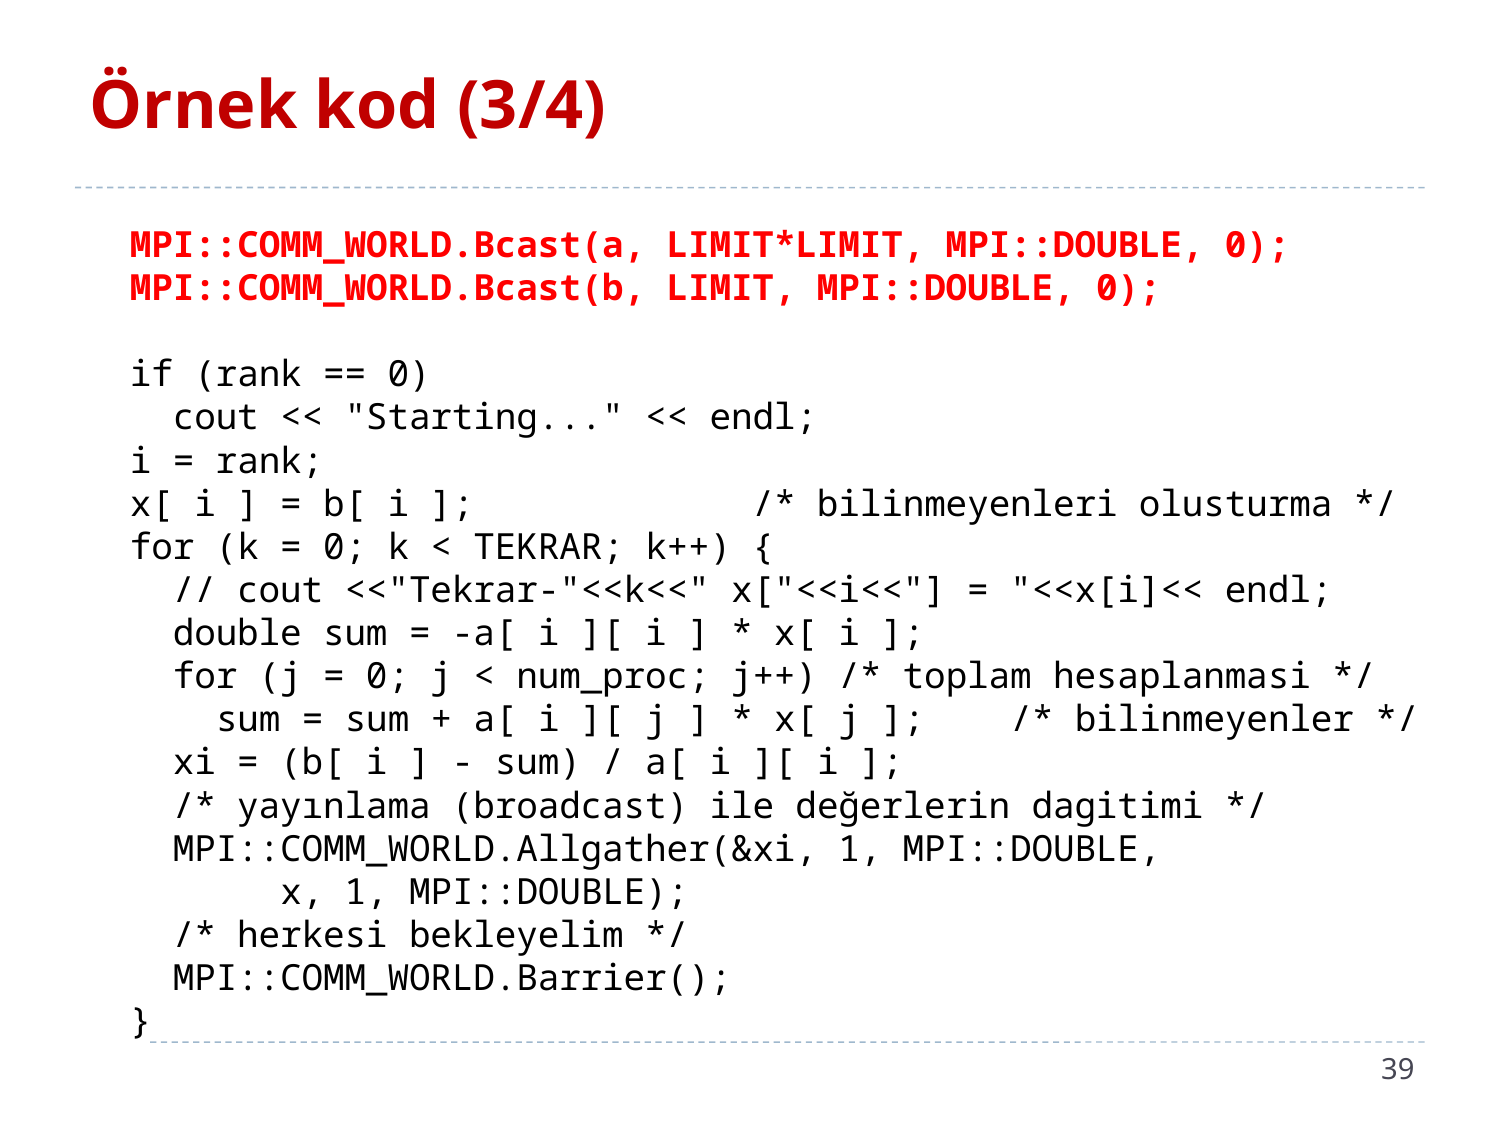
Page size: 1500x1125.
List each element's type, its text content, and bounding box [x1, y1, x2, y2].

slide_number 39 [1080, 1071, 1430, 1103]
list MPI::COMM_WORLD.Bcast(a, LIMIT*LIMIT, MPI::DOUBLE, 0); MPI::COMM_WORLD.Bcast(b, LIMIT, MPI::DOUBLE, 0); if (rank == 0) cout << "Starting..." << endl; i = rank; x[ i ] = b[ i ]; /* bilinmeyenleri olusturma */ for (k = 0; k < TEKRAR; k++) { // cout <<"Tekrar-"<<k<<" x["<<i<<"] = "<<x[i]<< endl; double sum = -a[ i ][ i ] * x[ i ]; for (j = 0; j < num_proc; j++) /* toplam hesaplanmasi */ sum = sum + a[ i ][ j ] * x[ j ]; /* bilinmeyenler */ xi = (b[ i ] - sum) / a[ i ][ i ]; /* yayınlama (broadcast) ile değerlerin dagitimi */ MPI::COMM_WORLD.Allgather(&xi, 1, MPI::DOUBLE, x, 1, MPI::DOUBLE); /* herkesi bekleyelim */ MPI::COMM_WORLD.Barrier(); } [72, 214, 1447, 1071]
title Örnek kod (3/4) [75, 20, 1425, 183]
